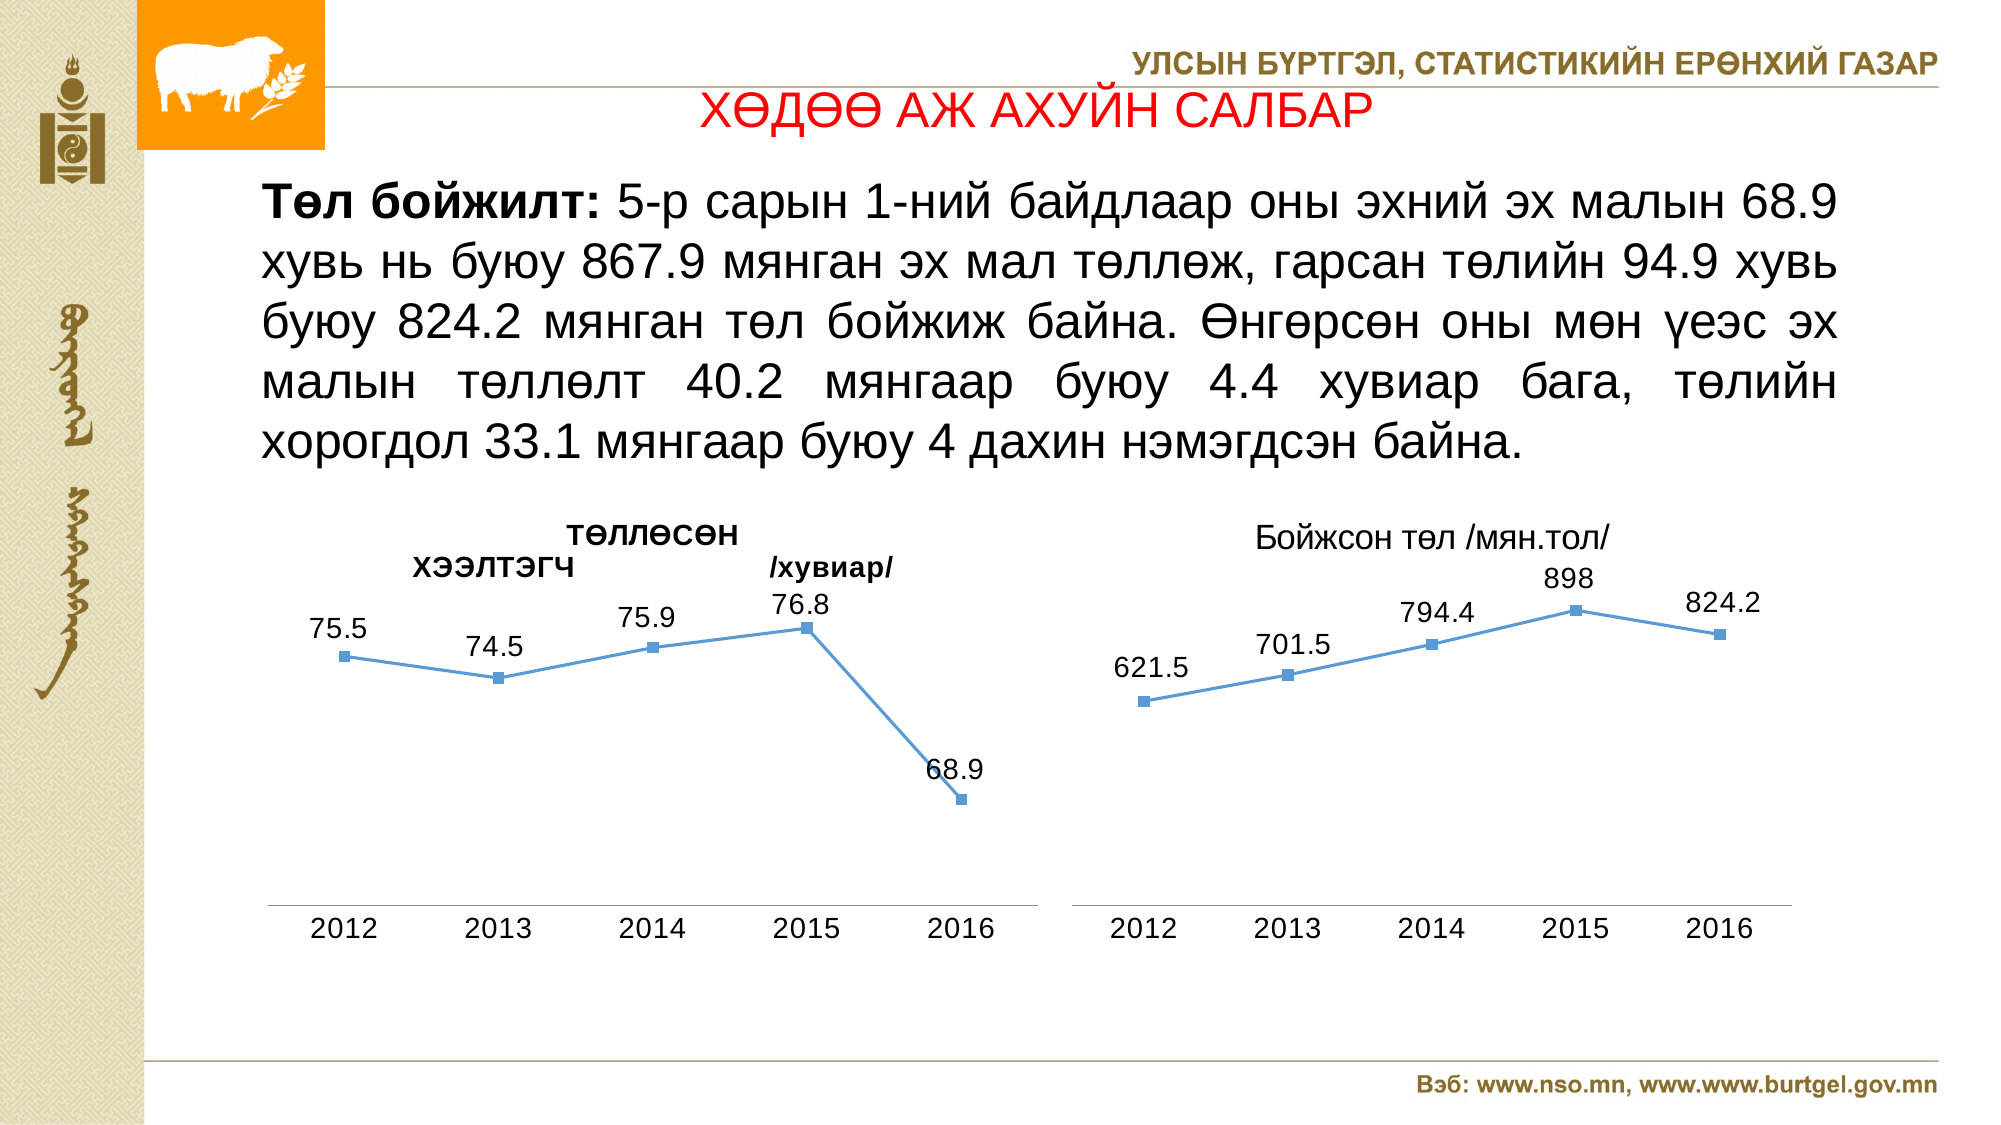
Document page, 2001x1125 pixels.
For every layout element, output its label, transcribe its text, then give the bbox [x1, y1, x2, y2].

title ХӨДӨӨ АЖ АХУЙН САЛБАР [399, 45, 1675, 161]
chart [1056, 490, 1808, 954]
chart [251, 492, 1055, 954]
text_box Төл бойжилт: 5-р сарын 1-ний байдлаар оны эхний эх малын 68.9 хувь нь буюу 867.9 мянган эх мал төллөж, гарсан төлийн 94.9 хувь буюу 824.2 мянган төл бойжиж байна. Өнгөрсөн оны мөн үеэс эх малын төллөлт 40.2 мянгаар буюу 4.4 хувиар бага, төлийн хорогдол 33.1 мянгаар буюу 4 дахин нэмэгдсэн байна. [247, 161, 1854, 477]
picture [0, 0, 2001, 1125]
